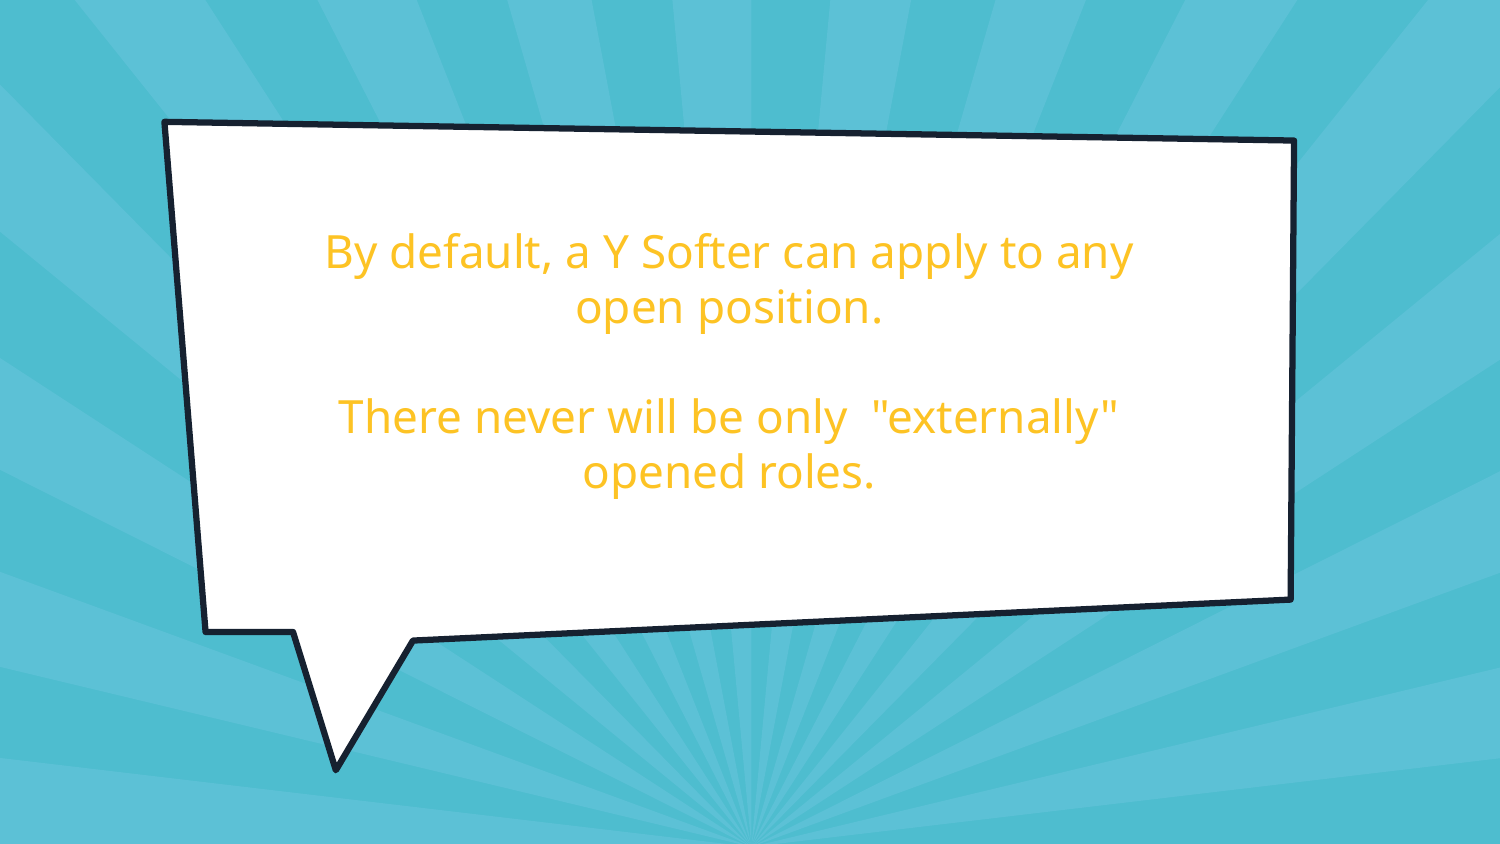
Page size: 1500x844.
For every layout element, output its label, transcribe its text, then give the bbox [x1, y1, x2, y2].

title By default, a Y Softer can apply to any open position. There never will be only "externally" opened roles. [294, 207, 1165, 546]
text_box [164, 121, 1295, 771]
